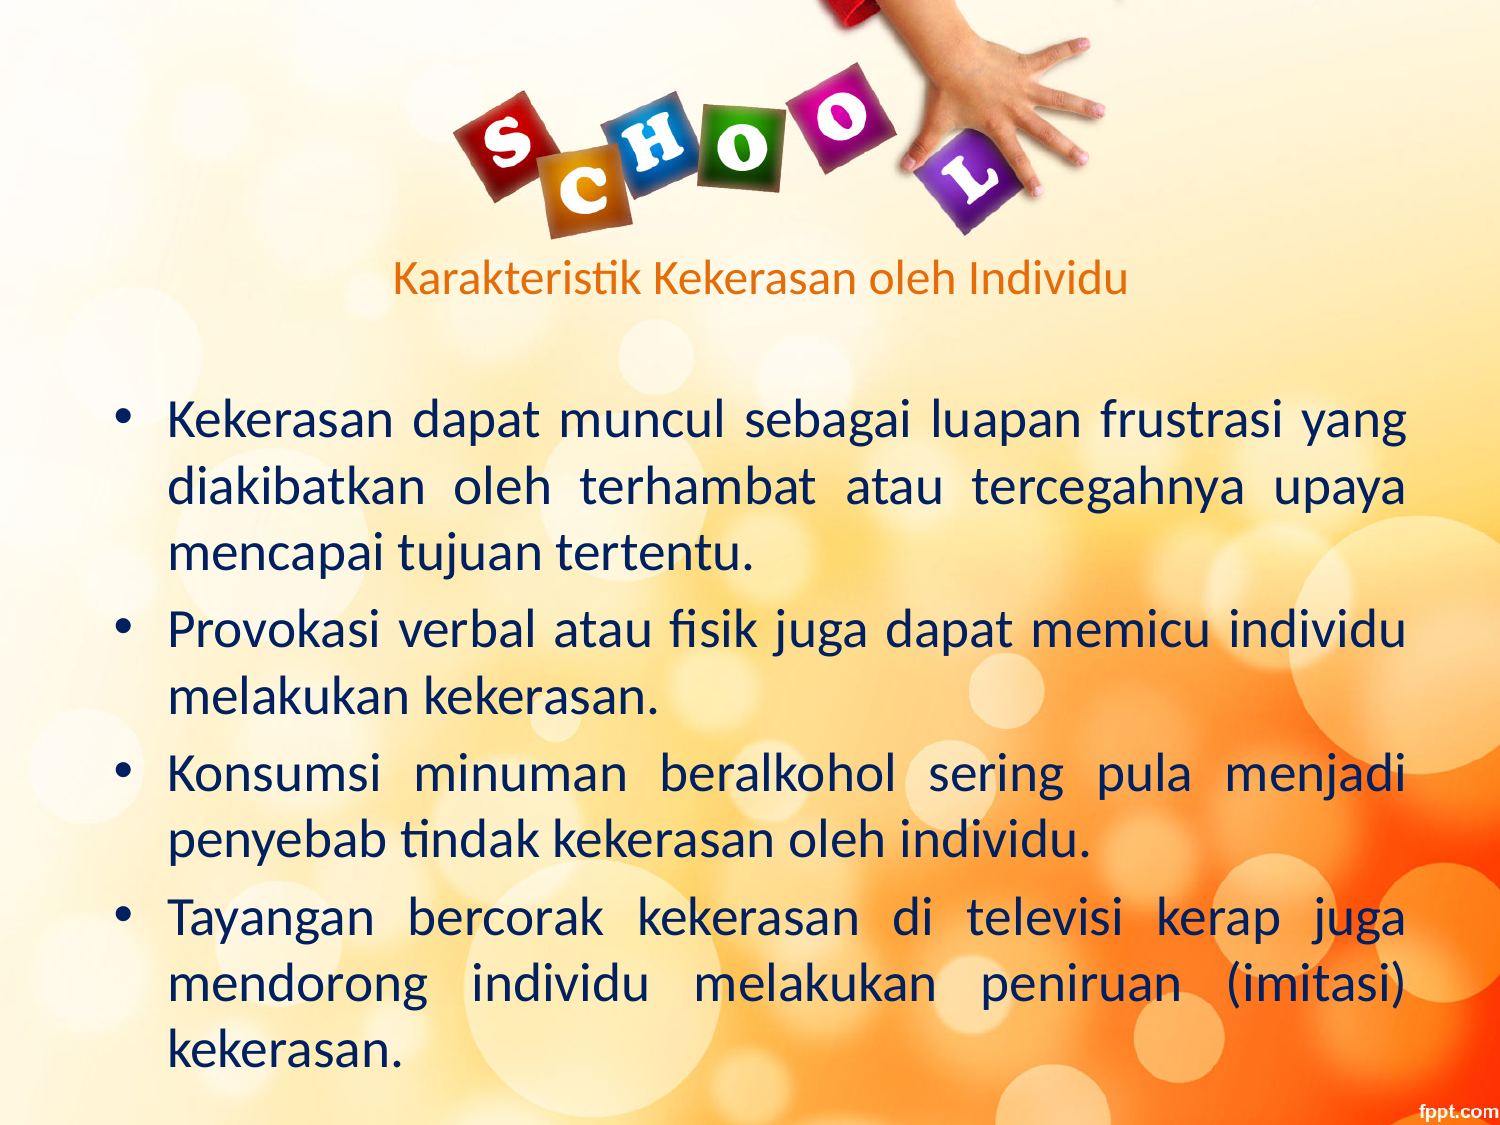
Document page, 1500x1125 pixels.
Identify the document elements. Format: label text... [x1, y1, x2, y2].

list Kekerasan dapat muncul sebagai luapan frustrasi yang diakibatkan oleh terhambat atau tercegahnya upaya mencapai tujuan tertentu. Provokasi verbal atau fisik juga dapat memicu individu melakukan kekerasan. Konsumsi minuman beralkohol sering pula menjadi penyebab tindak kekerasan oleh individu. Tayangan bercorak kekerasan di televisi kerap juga mendorong individu melakukan peniruan (imitasi) kekerasan. [98, 375, 1424, 1088]
title Karakteristik Kekerasan oleh Individu [98, 236, 1424, 312]
picture [0, 0, 1500, 1125]
